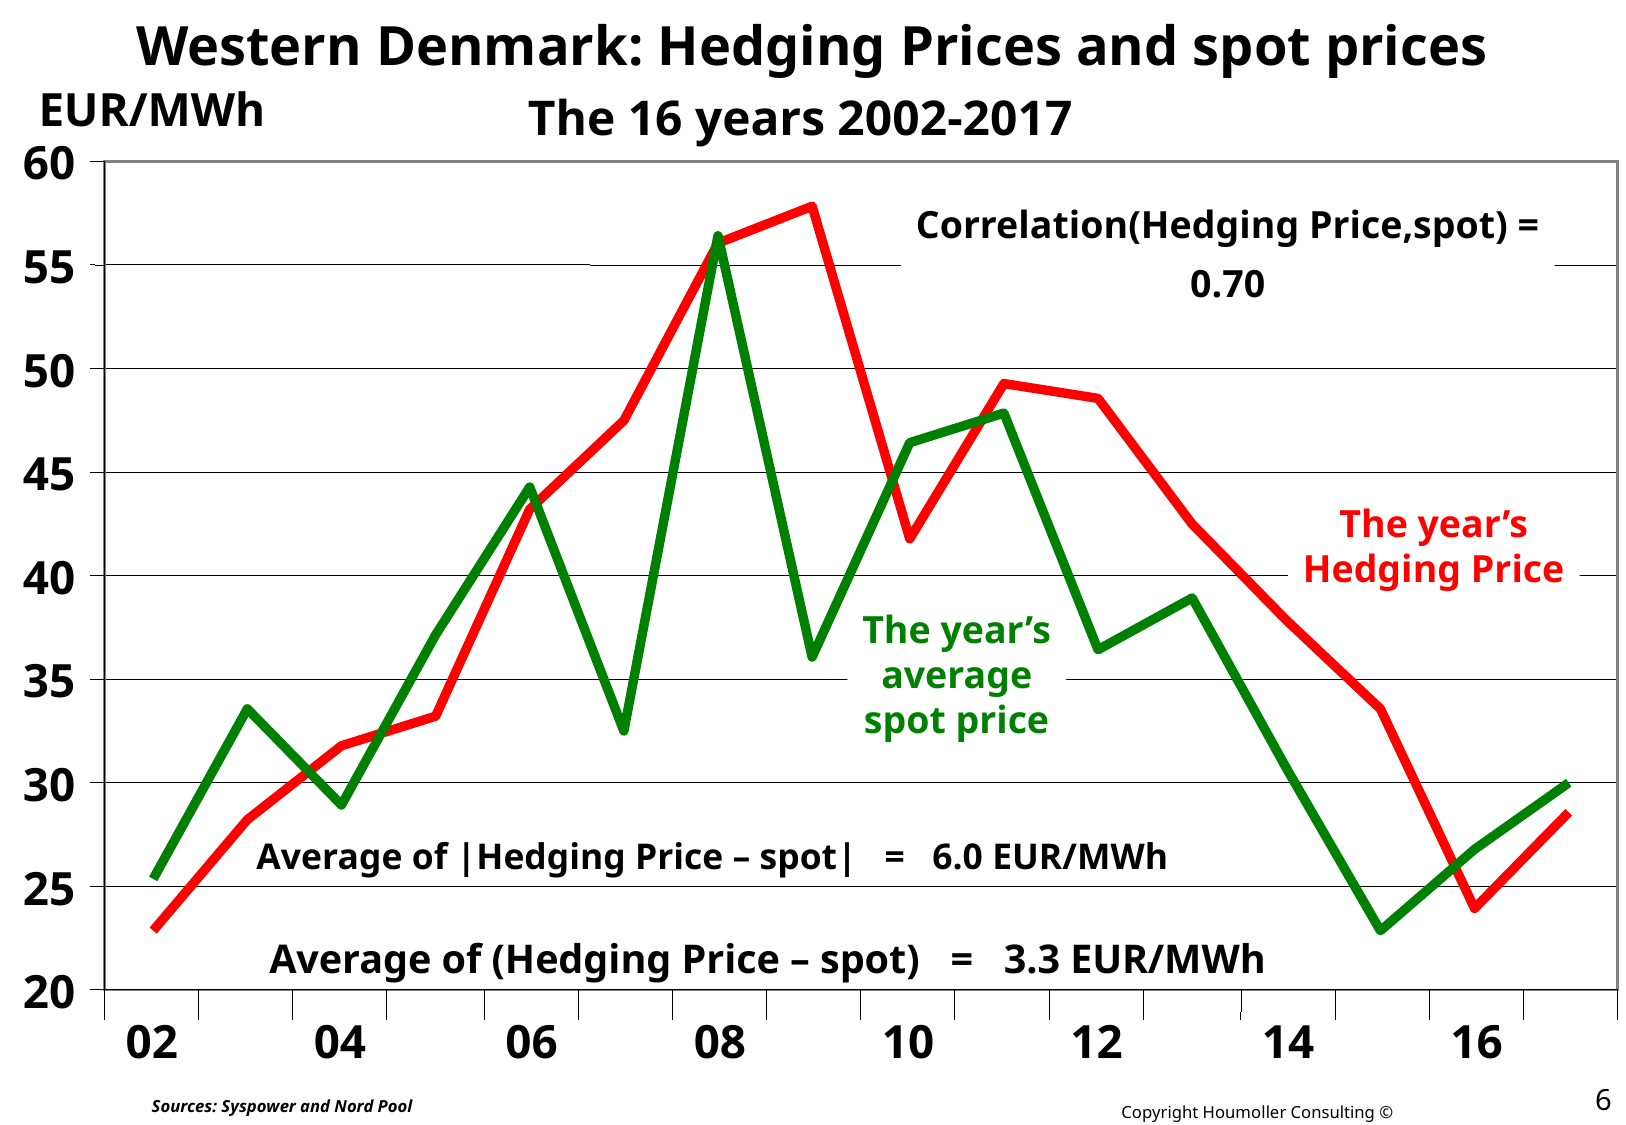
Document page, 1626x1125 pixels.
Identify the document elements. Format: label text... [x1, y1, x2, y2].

text_box [16, 1063, 223, 1122]
text_box Sources: Syspower and Nord Pool [136, 1088, 428, 1124]
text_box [90, 161, 1618, 1076]
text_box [3, 72, 301, 1019]
text_box The 16 years 2002-2017 [513, 80, 1089, 153]
slide_number 6 [1288, 1063, 1625, 1125]
title Western Denmark: Hedging Prices and spot prices [0, 0, 1625, 87]
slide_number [4, 1063, 344, 1125]
